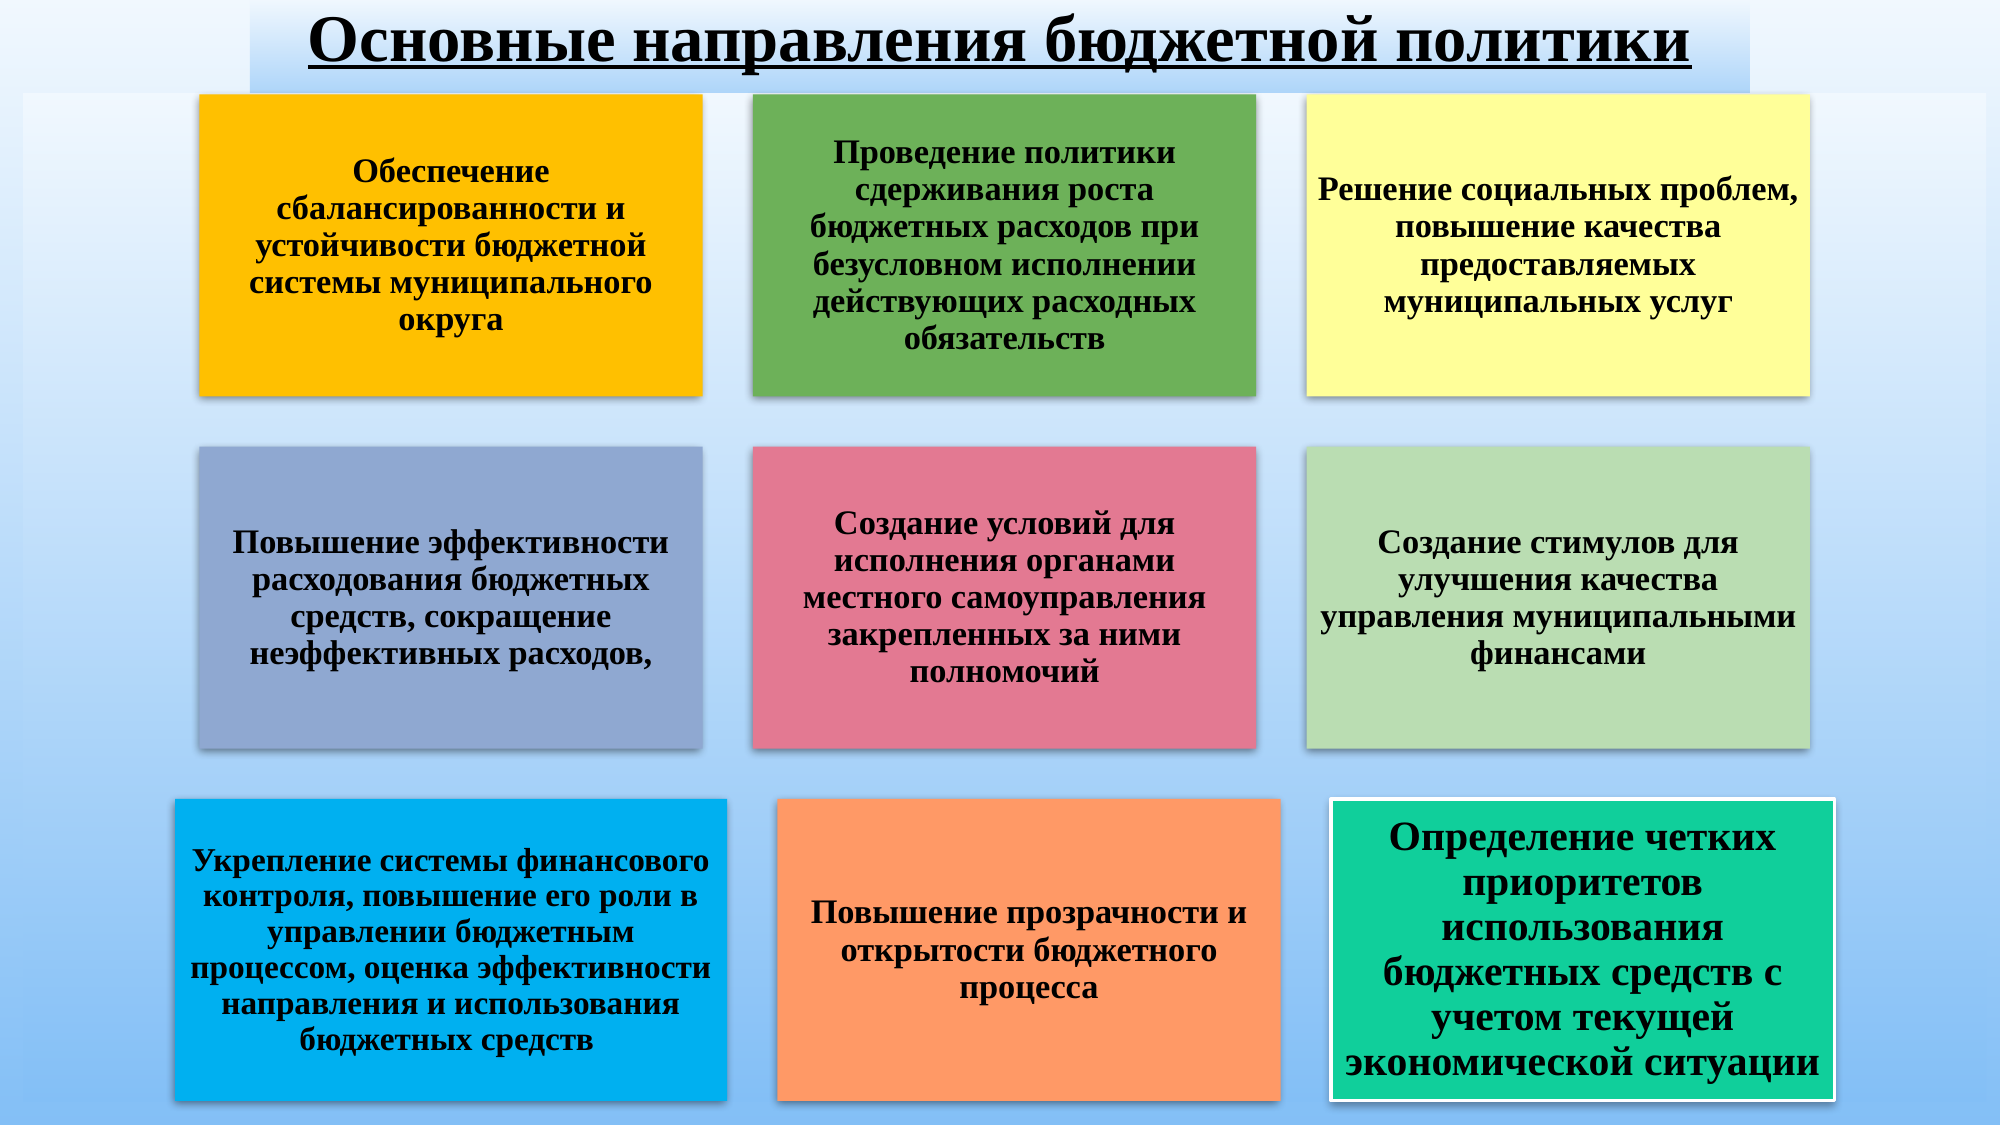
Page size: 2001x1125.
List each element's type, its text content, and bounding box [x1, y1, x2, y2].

title Основные направления бюджетной политики [249, 0, 1750, 89]
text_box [22, 93, 1987, 1102]
